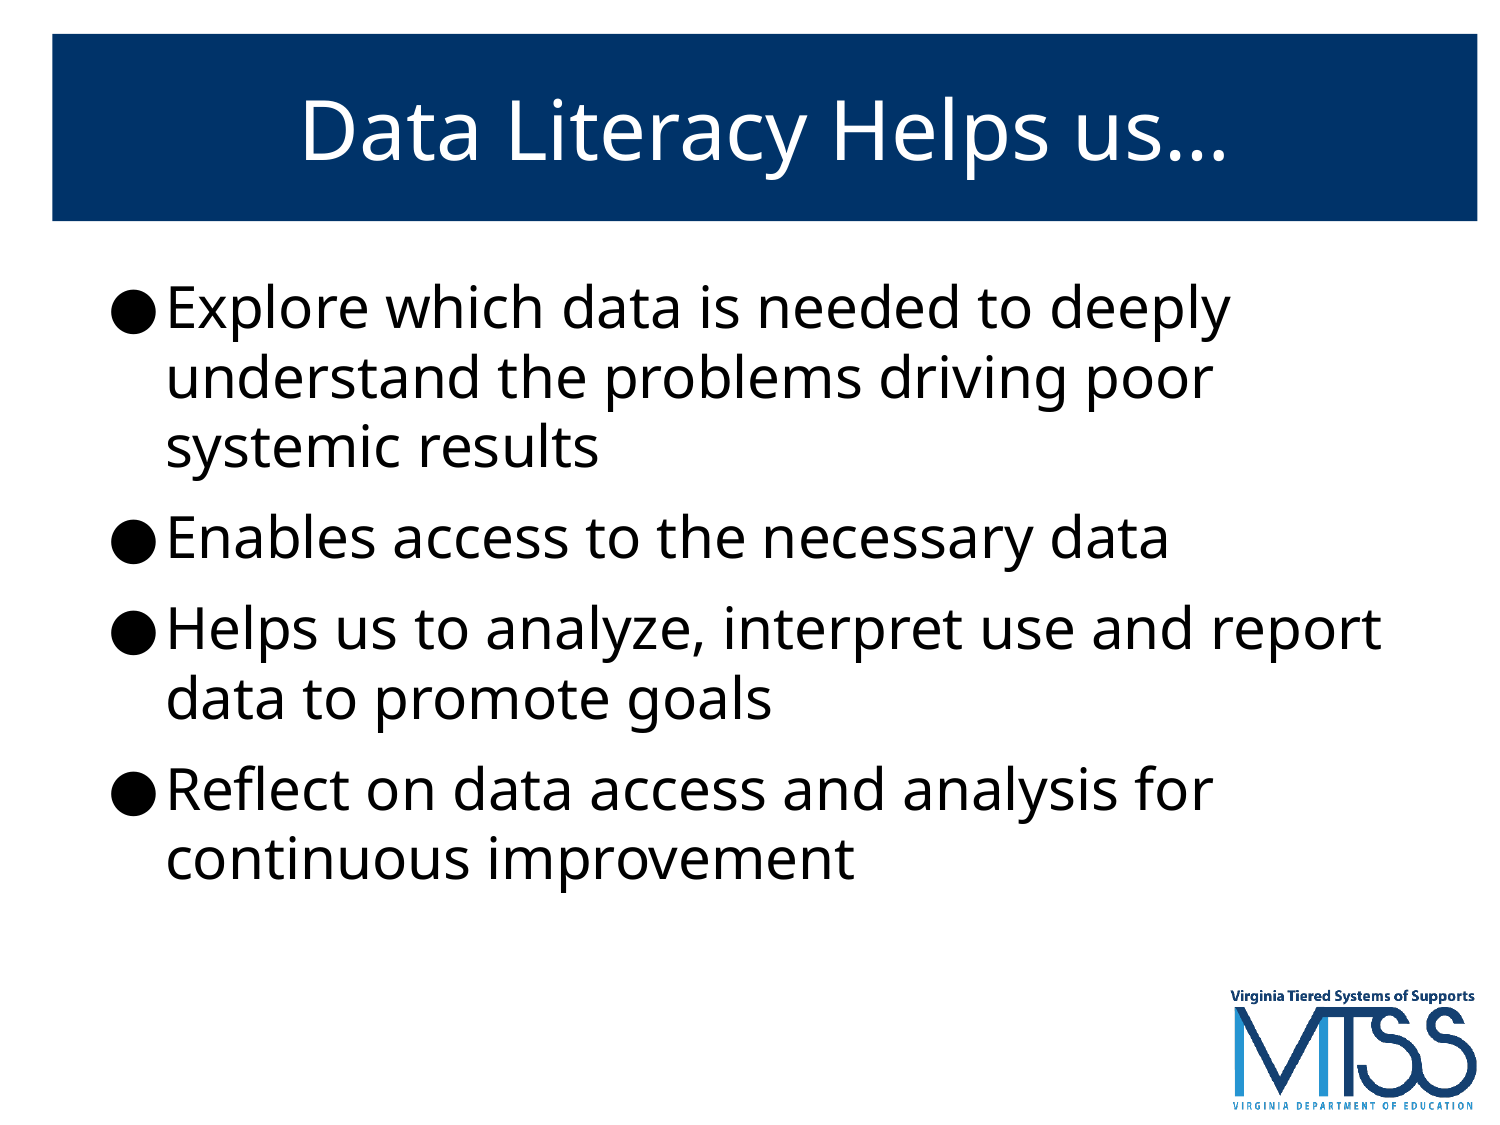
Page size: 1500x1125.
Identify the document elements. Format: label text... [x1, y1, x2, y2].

list Explore which data is needed to deeply understand the problems driving poor systemic results Enables access to the necessary data Helps us to analyze, interpret use and report data to promote goals Reflect on data access and analysis for continuous improvement [75, 262, 1425, 1013]
picture [1224, 985, 1481, 1115]
title Data Literacy Helps us… [52, 33, 1478, 222]
